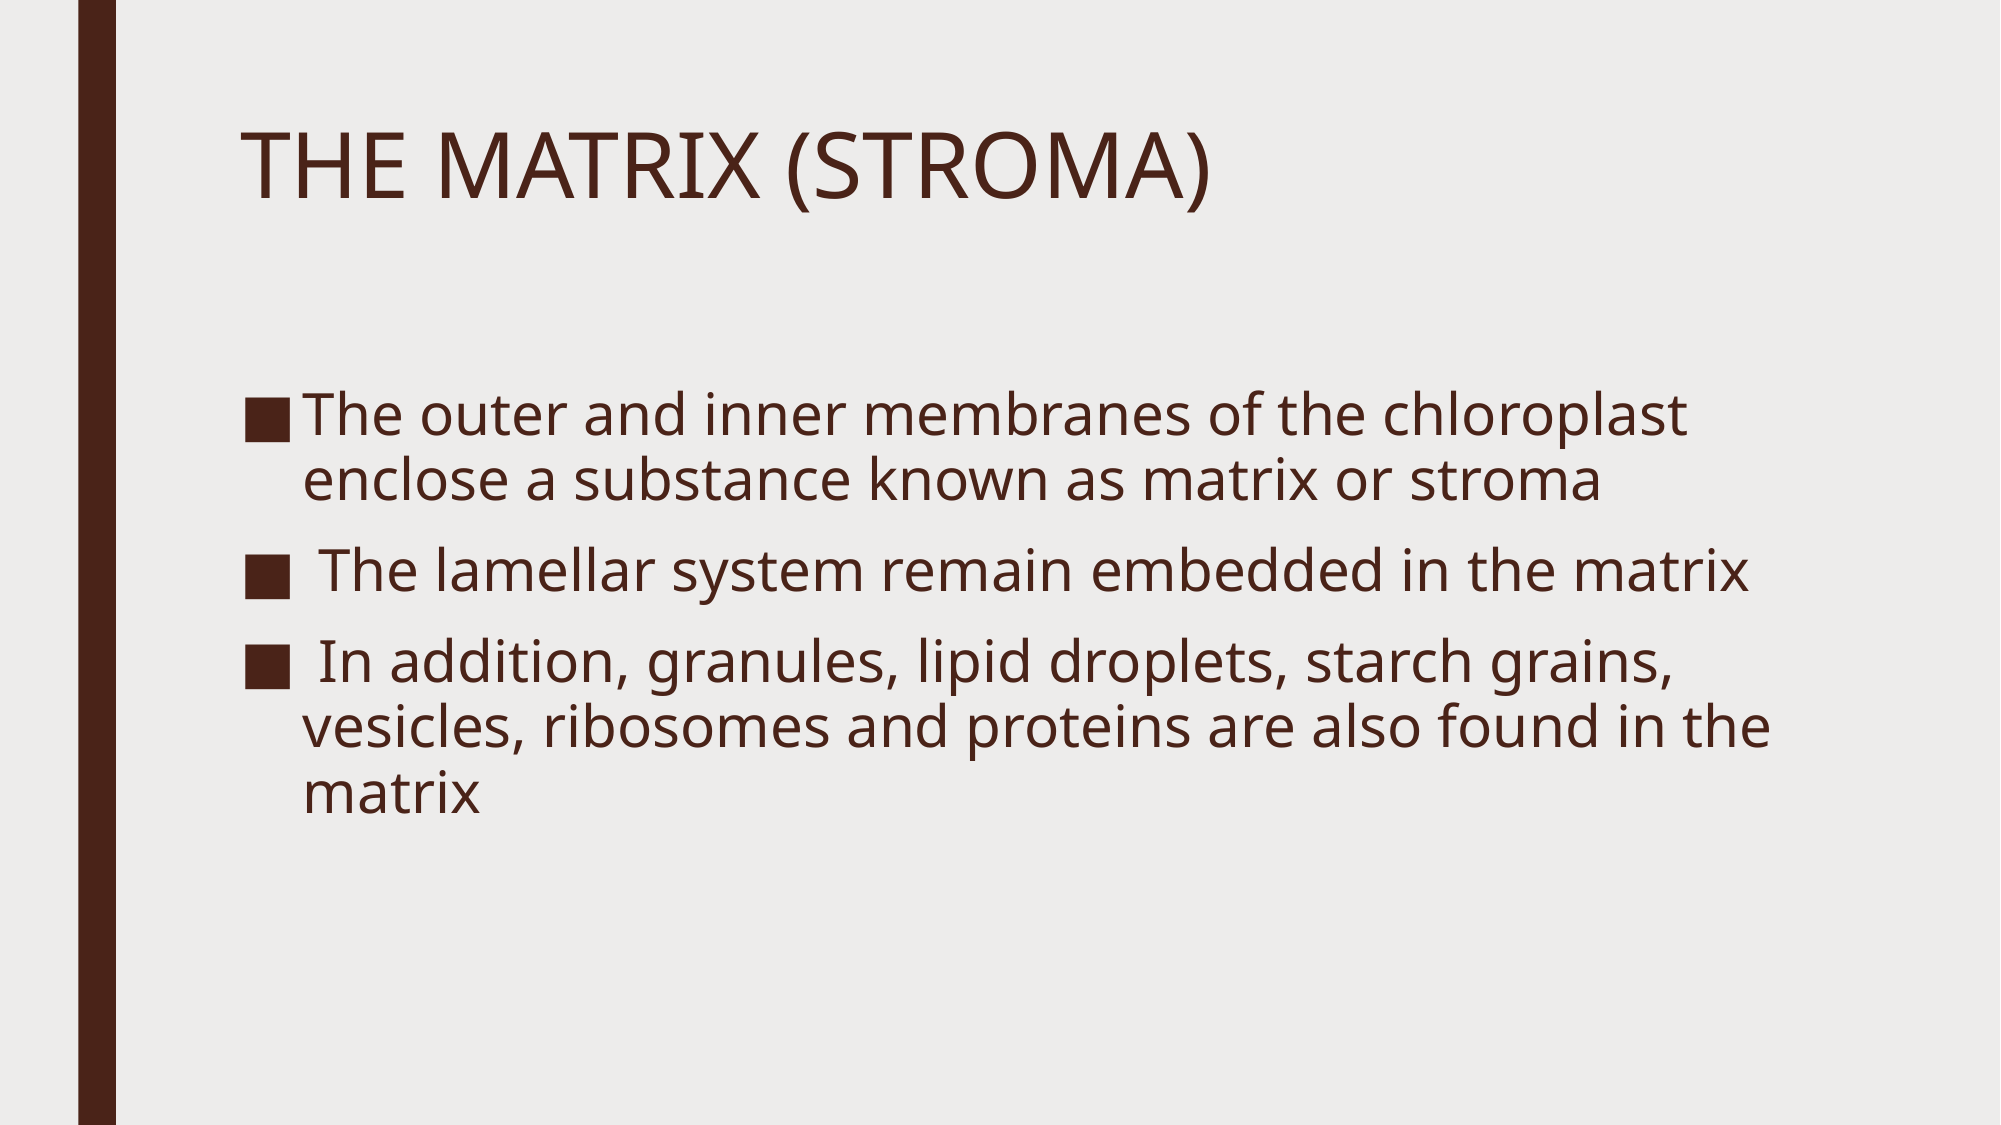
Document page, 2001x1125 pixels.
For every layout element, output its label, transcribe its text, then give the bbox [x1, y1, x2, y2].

title THE MATRIX (STROMA) [225, 112, 1800, 357]
list The outer and inner membranes of the chloroplast enclose a substance known as matrix or stroma The lamellar system remain embedded in the matrix In addition, granules, lipid droplets, starch grains, vesicles, ribosomes and proteins are also found in the matrix [225, 375, 1800, 963]
